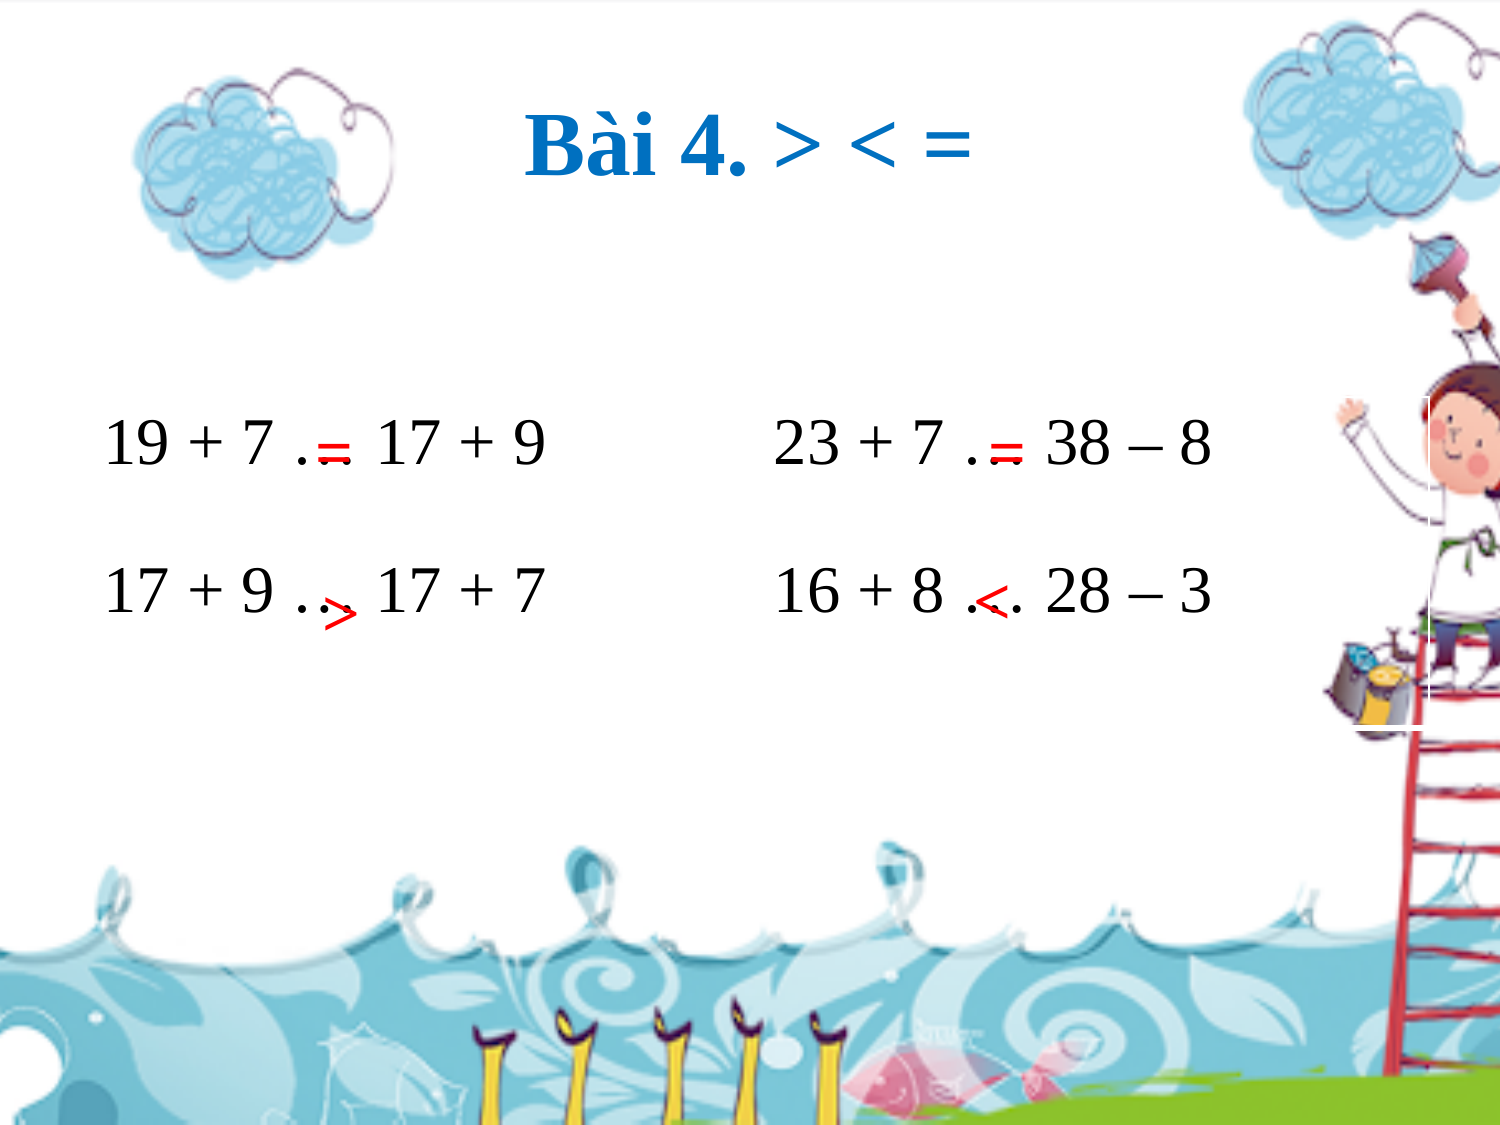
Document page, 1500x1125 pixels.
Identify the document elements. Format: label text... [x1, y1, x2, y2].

picture [0, 0, 1500, 1125]
title Bài 4. > < = [75, 45, 1425, 233]
text_box = [974, 401, 1105, 497]
table_header 19 + 7 … 17 + 9 17 + 9 … 17 + 7 [89, 398, 758, 725]
text_box > [307, 562, 438, 658]
text_box = [300, 401, 431, 497]
text_box < [959, 550, 1090, 646]
table_header 23 + 7 … 38 – 8 16 + 8 … 28 – 3 [760, 398, 1428, 725]
